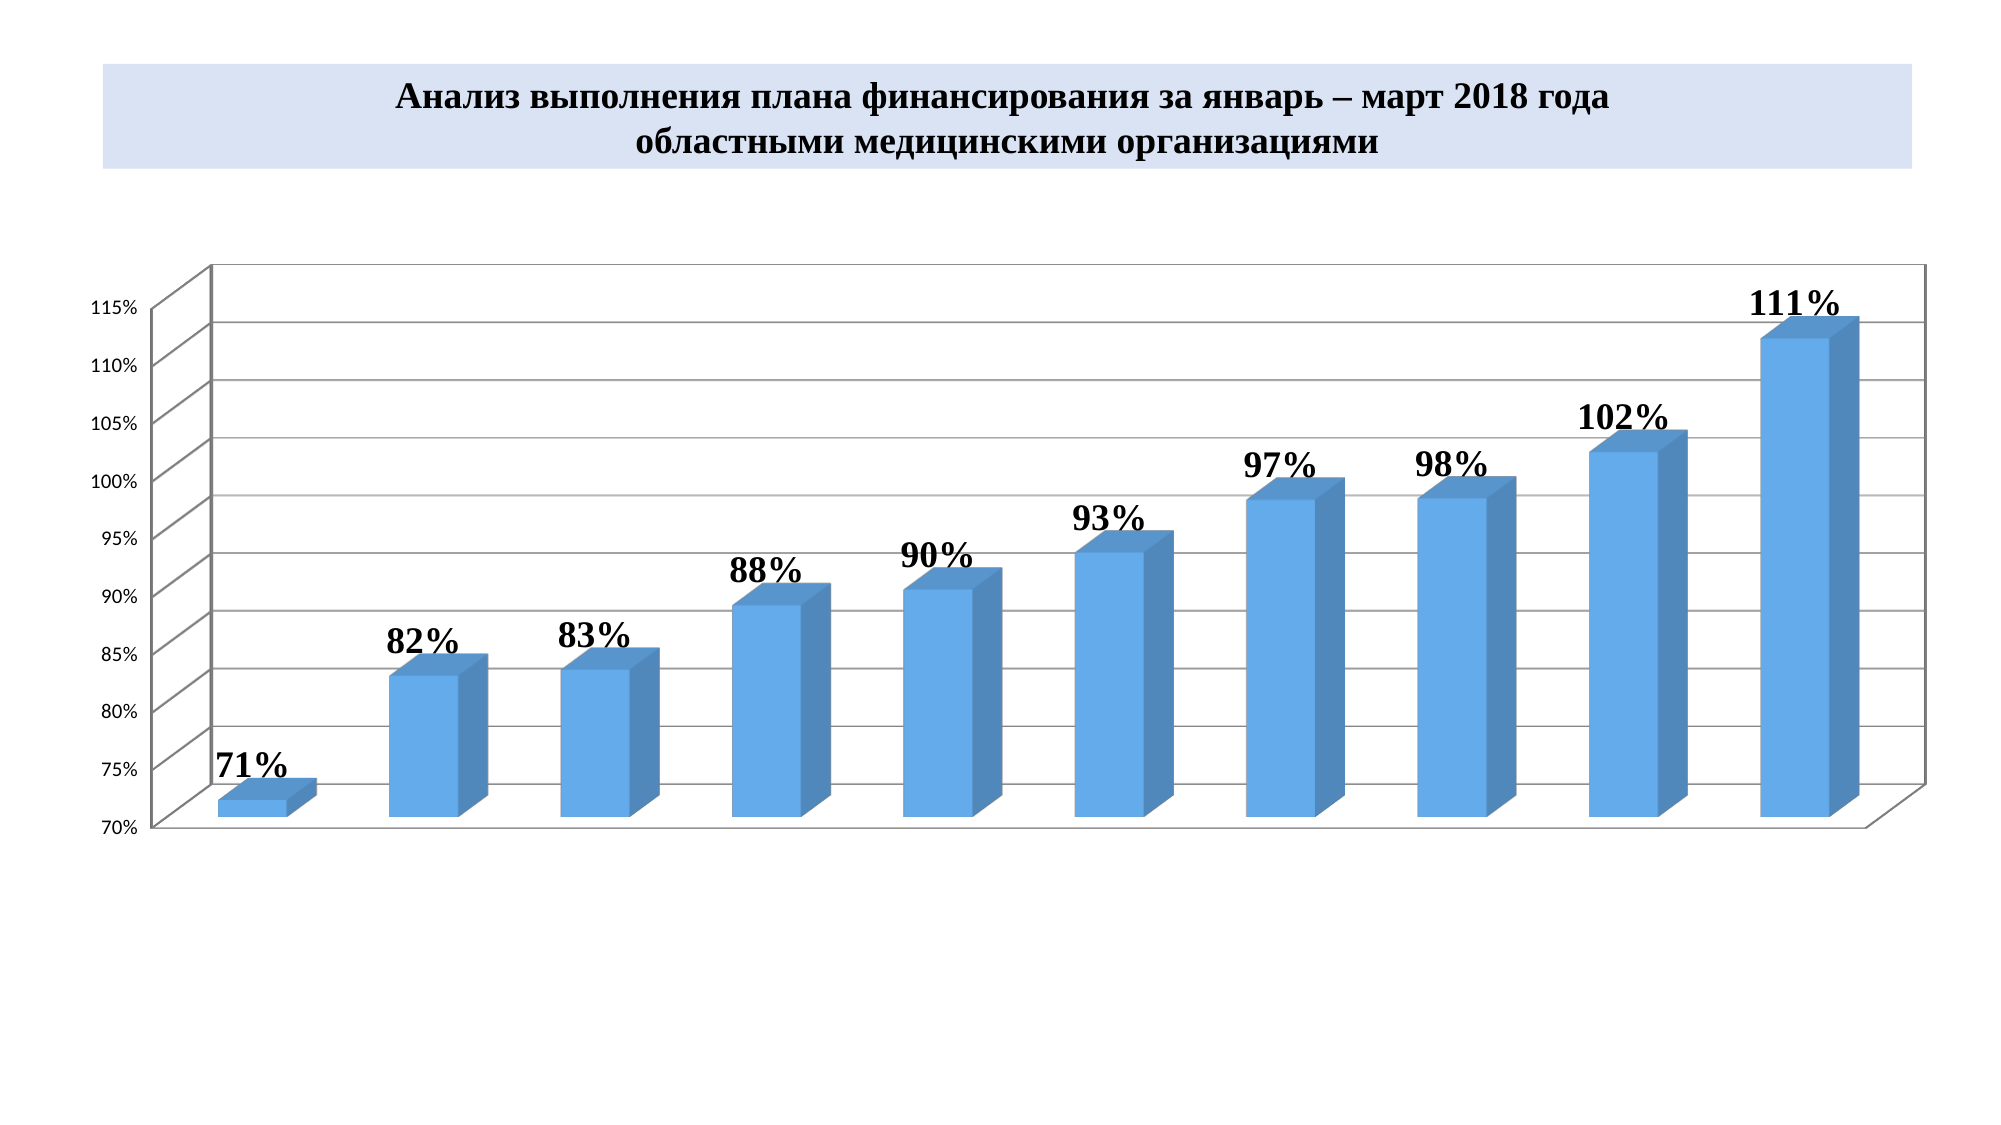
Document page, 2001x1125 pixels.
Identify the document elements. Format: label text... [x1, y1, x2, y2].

text_box Анализ выполнения плана финансирования за январь – март 2018 года областными медицинскими организациями [102, 63, 1913, 169]
chart [56, 240, 1945, 1070]
